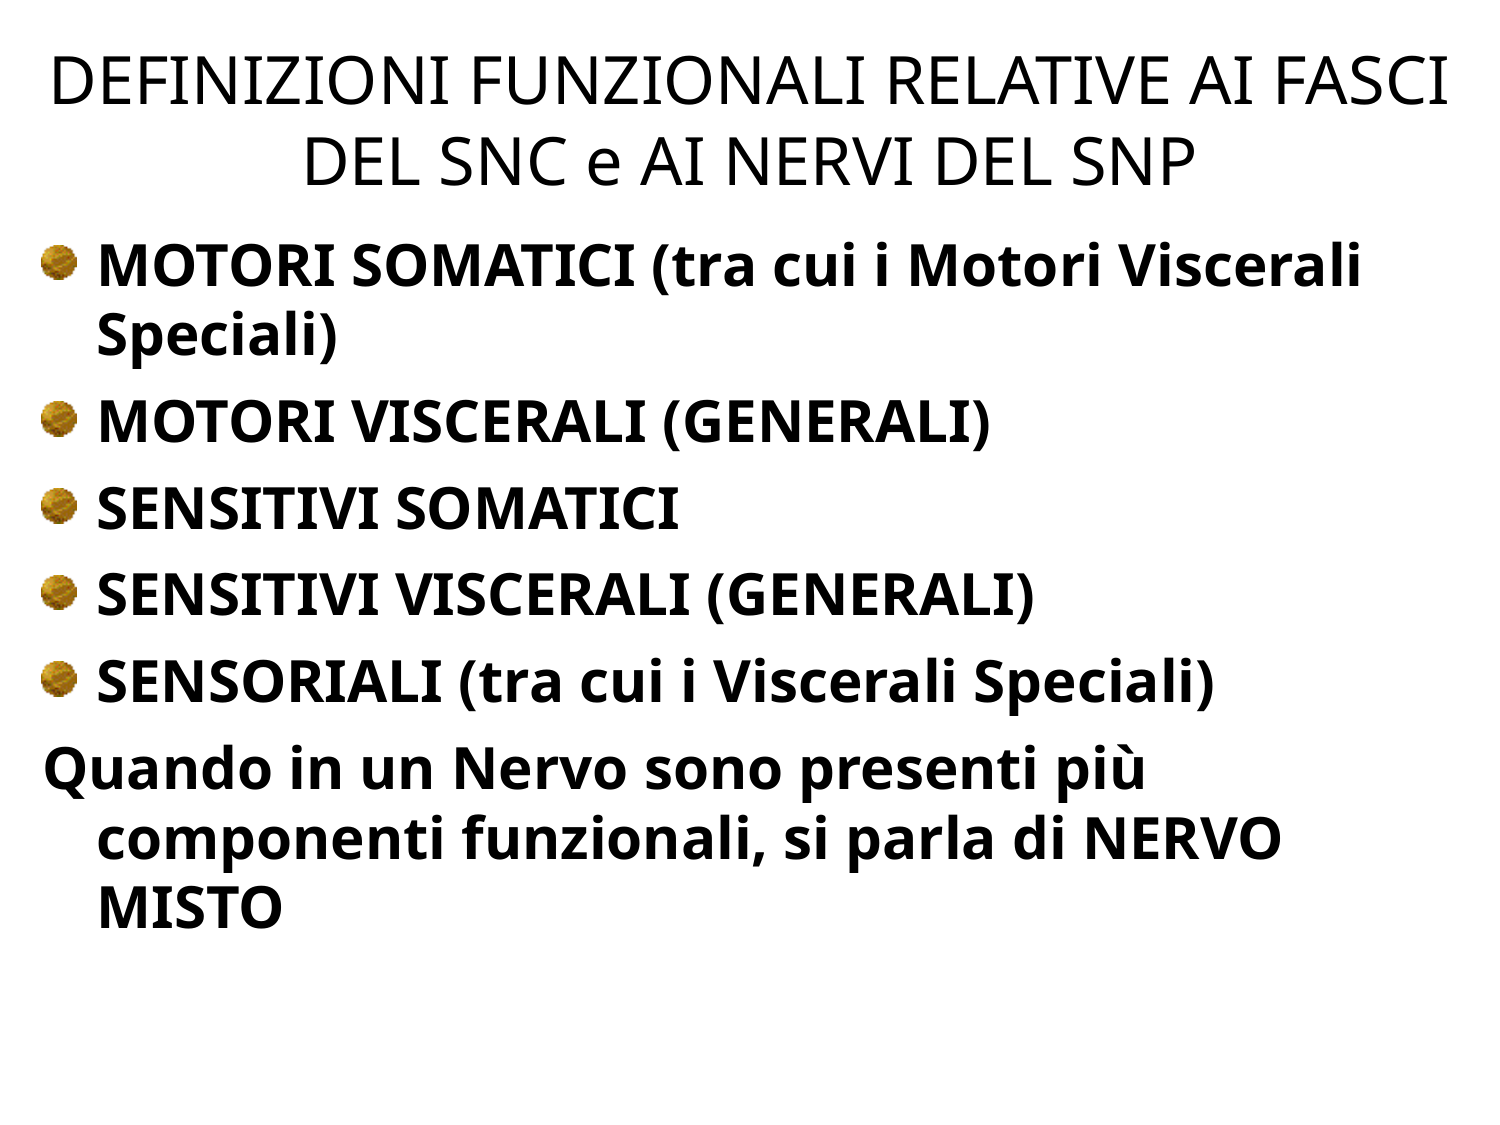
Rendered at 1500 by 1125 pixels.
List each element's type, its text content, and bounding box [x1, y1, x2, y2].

picture [41, 661, 77, 697]
picture [41, 488, 77, 524]
picture [41, 575, 77, 610]
title DEFINIZIONI FUNZIONALI RELATIVE AI FASCI DEL SNC e AI NERVI DEL SNP [0, 30, 1500, 206]
picture [41, 401, 77, 437]
list MOTORI SOMATICI (tra cui i Motori Viscerali Speciali) MOTORI VISCERALI (GENERALI) SENSITIVI SOMATICI SENSITIVI VISCERALI (GENERALI) SENSORIALI (tra cui i Viscerali Speciali) Quando in un Nervo sono presenti più componenti funzionali, si parla di NERVO MISTO [26, 219, 1474, 1031]
picture [41, 245, 77, 280]
